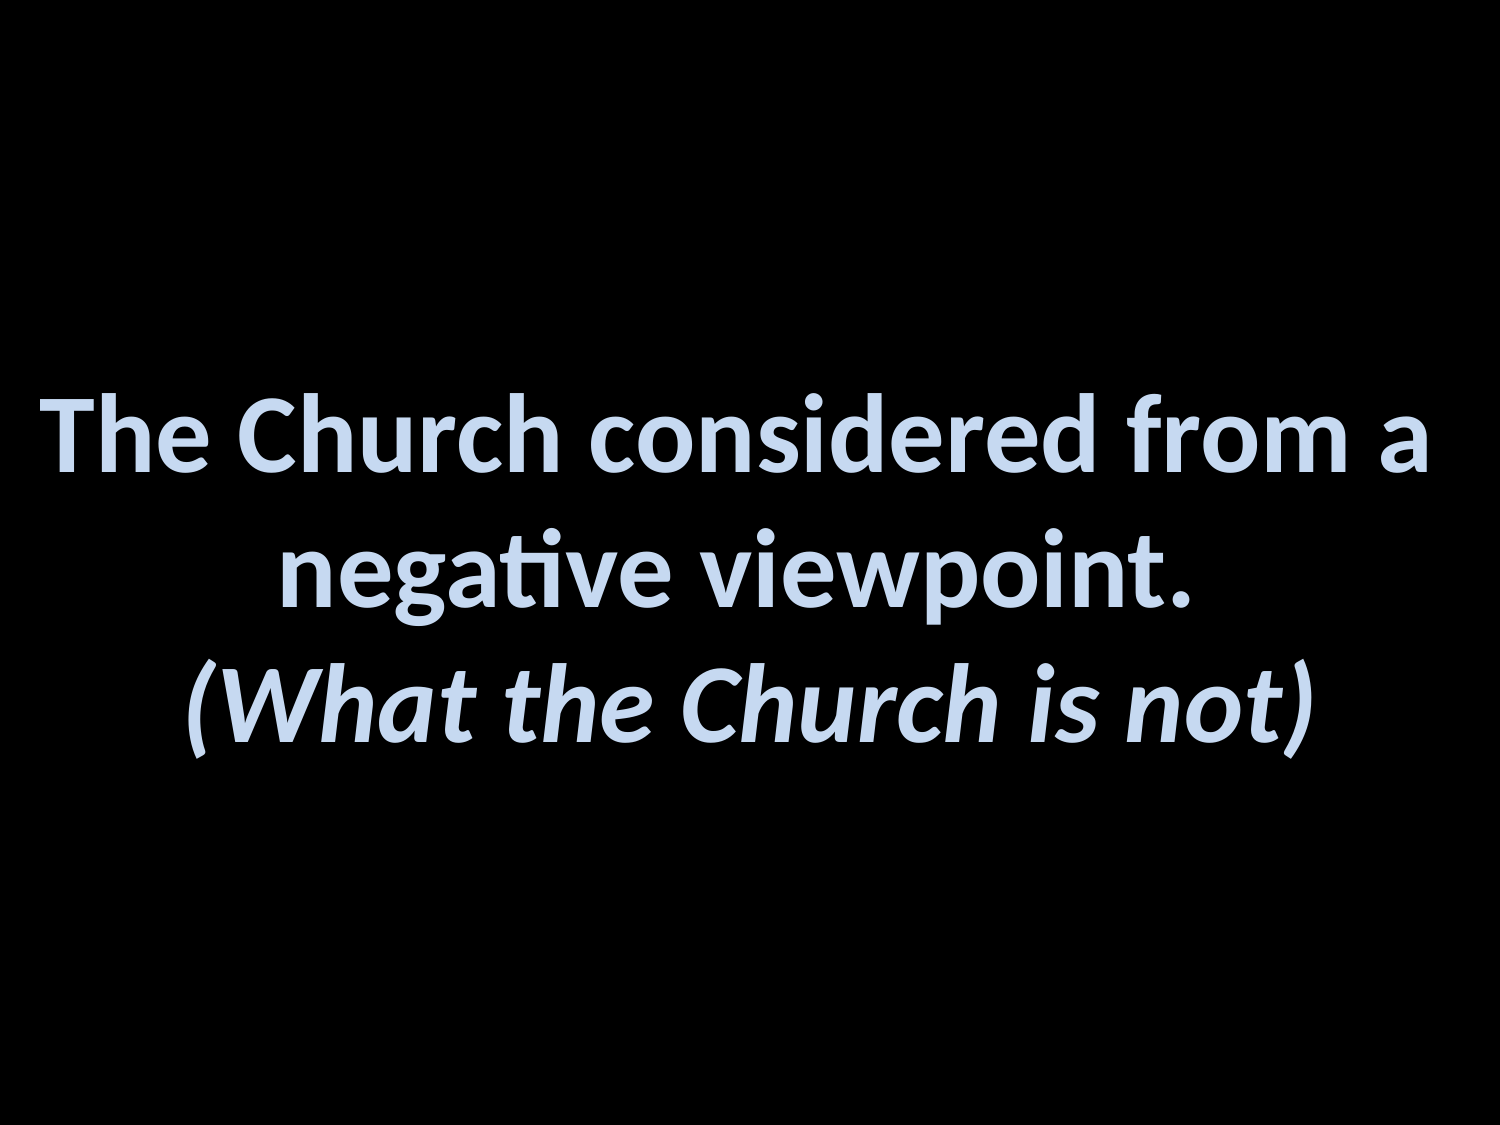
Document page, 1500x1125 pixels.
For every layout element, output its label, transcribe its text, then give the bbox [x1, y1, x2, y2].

title The Church considered from a negative viewpoint. (What the Church is not) [0, 0, 1500, 1125]
